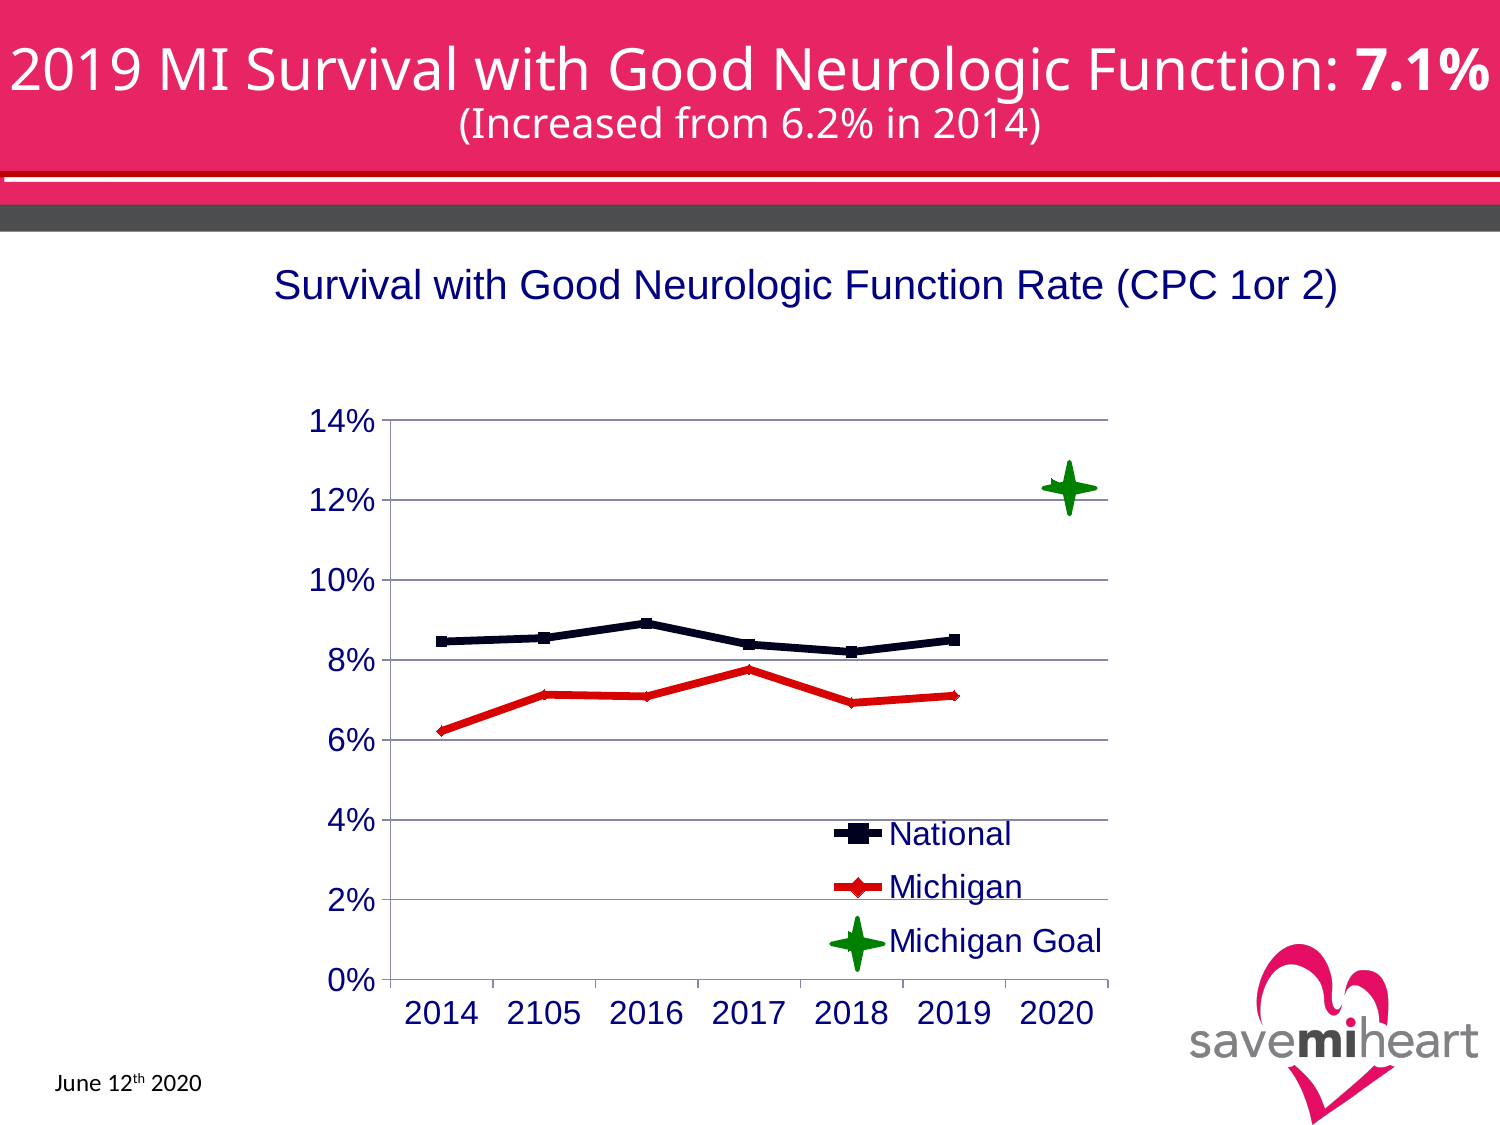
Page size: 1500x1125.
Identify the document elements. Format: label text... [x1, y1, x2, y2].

title 2019 MI Survival with Good Neurologic Function: 7.1% (Increased from 6.2% in 2014) [0, 174, 1500, 189]
picture [1190, 944, 1478, 1125]
text_box June 12th 2020 [47, 1058, 385, 1104]
title 2019 MI Survival with Good Neurologic Function: 7.1% (Increased from 6.2% in 2014) [0, 0, 1500, 173]
chart [307, 379, 1130, 1041]
text_box Survival with Good Neurologic Function Rate (CPC 1or 2) [265, 250, 1347, 316]
